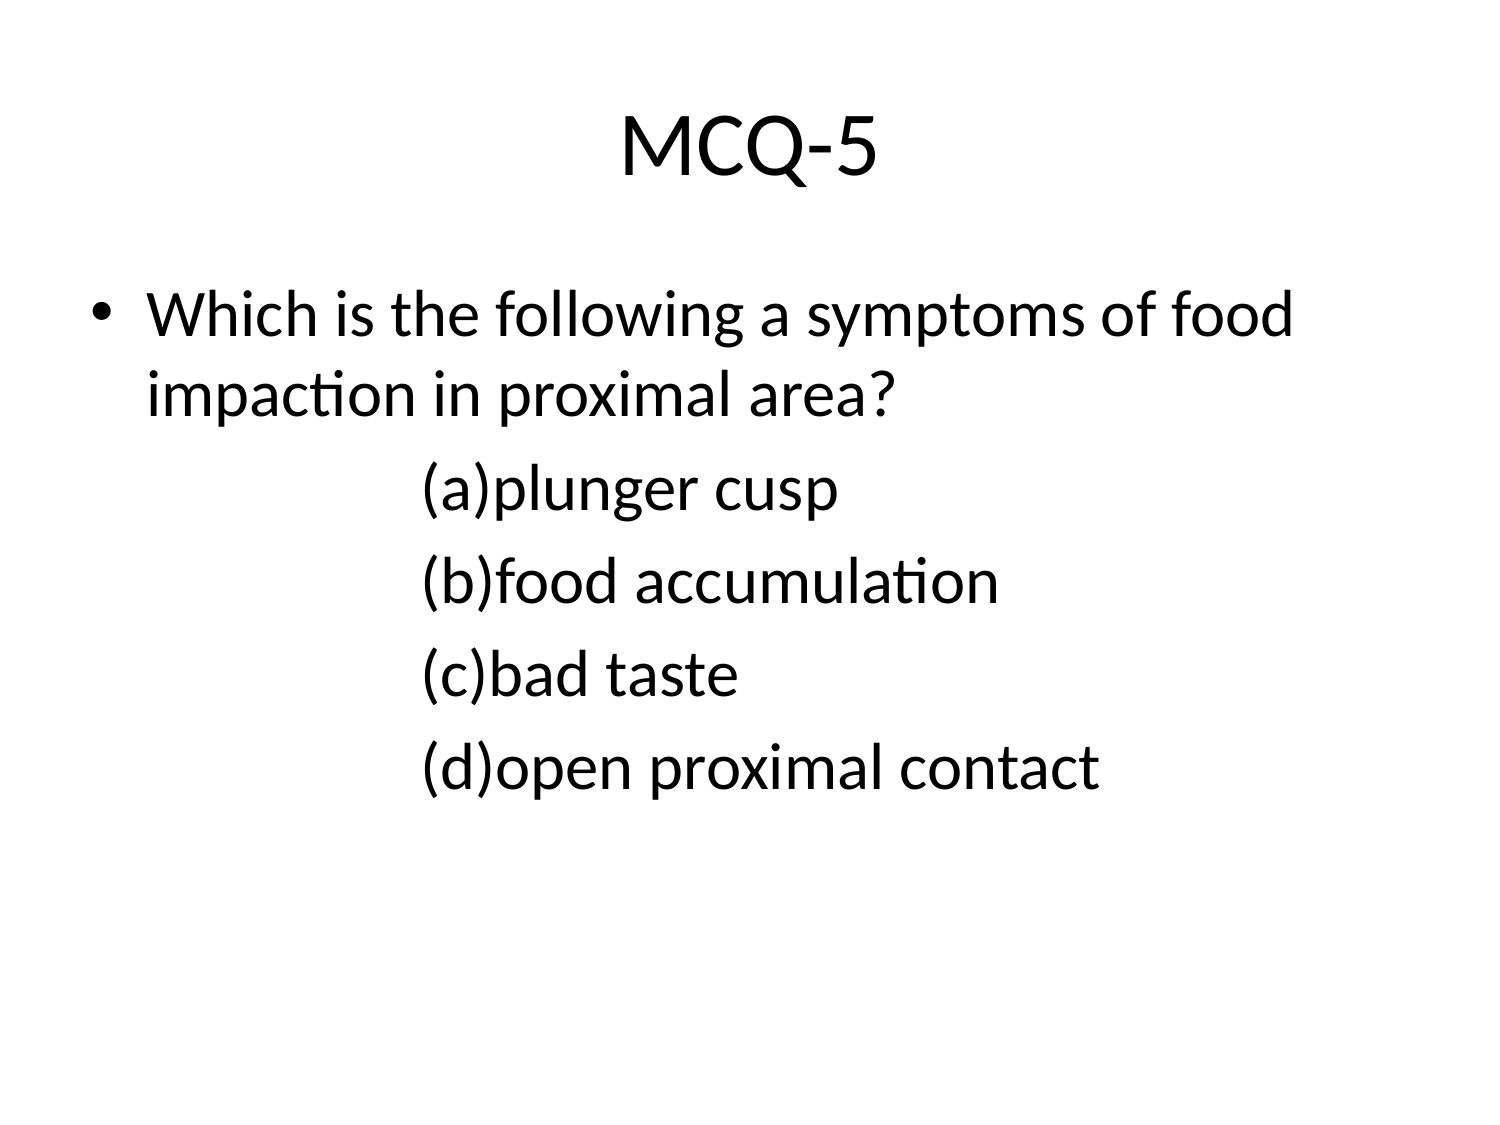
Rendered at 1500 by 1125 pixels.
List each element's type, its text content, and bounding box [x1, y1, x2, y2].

list Which is the following a symptoms of food impaction in proximal area? (a)plunger cusp (b)food accumulation (c)bad taste (d)open proximal contact [75, 262, 1425, 1005]
title MCQ-5 [75, 45, 1425, 233]
